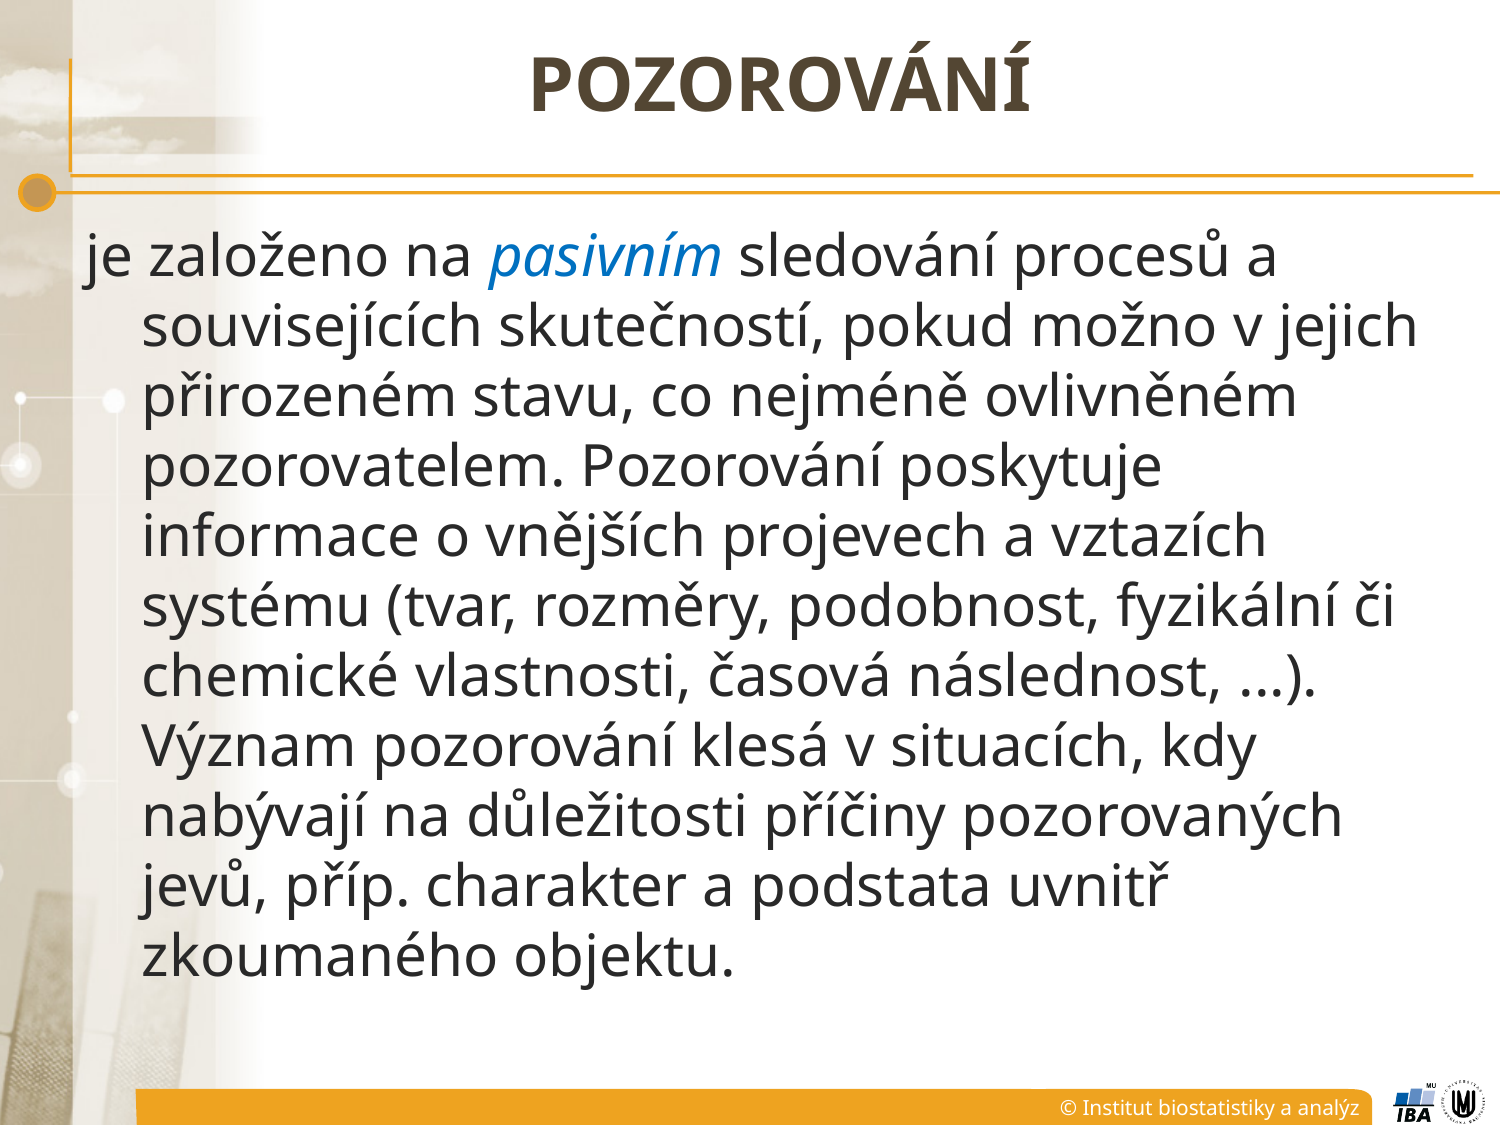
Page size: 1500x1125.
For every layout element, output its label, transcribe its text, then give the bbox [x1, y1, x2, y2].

picture [1441, 1080, 1485, 1124]
list je založeno na pasivním sledování procesů a souvisejících skutečností, pokud možno v jejich přirozeném stavu, co nejméně ovlivněném pozorovatelem. Pozorování poskytuje informace o vnějších projevech a vztazích systému (tvar, rozměry, podobnost, fyzikální či chemické vlastnosti, časová následnost, ...). Význam pozorování klesá v situacích, kdy nabývají na důležitosti příčiny pozorovaných jevů, příp. charakter a podstata uvnitř zkoumaného objektu. [70, 210, 1471, 1079]
picture [0, 0, 278, 1125]
title POZOROVÁNÍ [82, 9, 1477, 165]
picture [1393, 1083, 1436, 1122]
